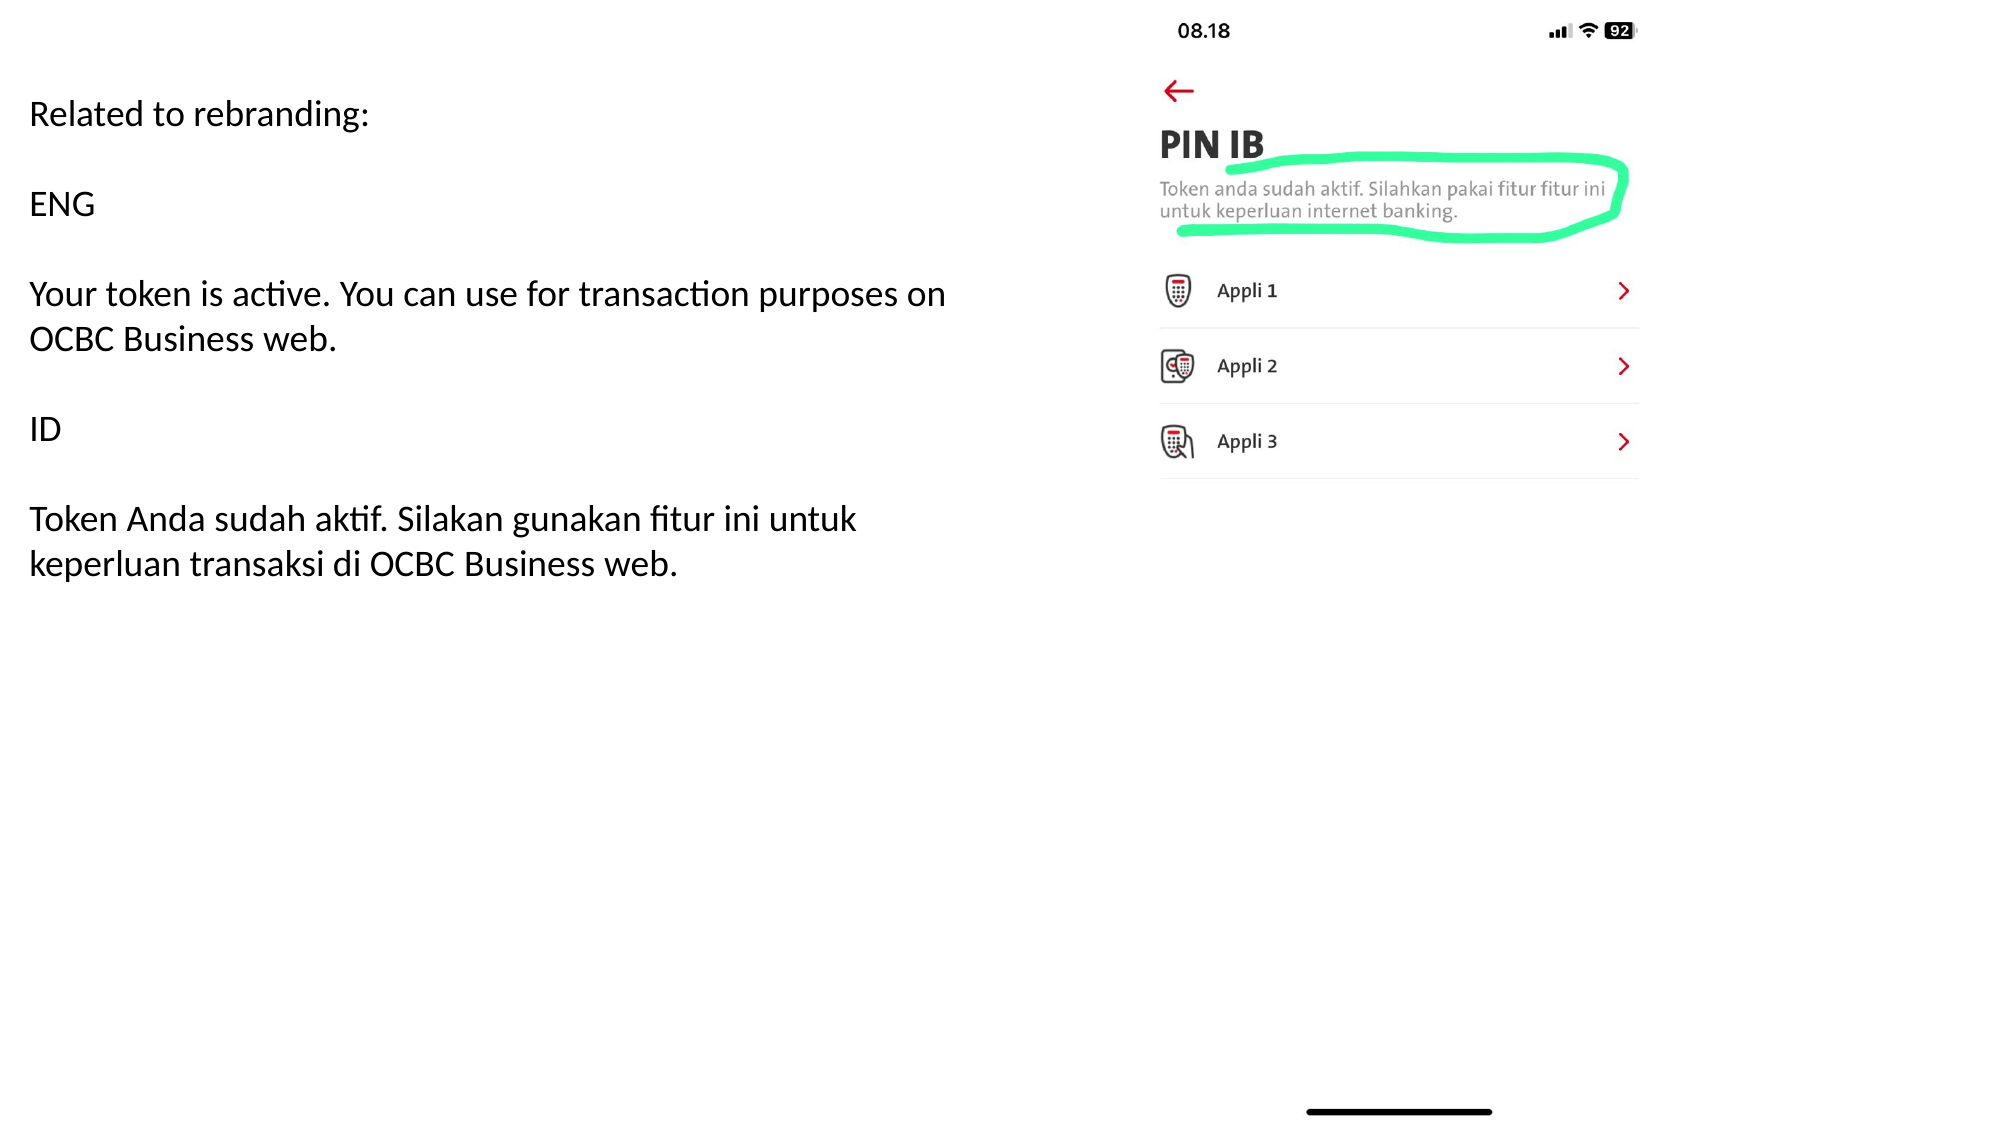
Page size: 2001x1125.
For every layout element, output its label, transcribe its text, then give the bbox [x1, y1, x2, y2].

picture [1139, 0, 1659, 1125]
text_box Related to rebranding: ENG Your token is active. You can use for transaction purposes on OCBC Business web. ID Token Anda sudah aktif. Silakan gunakan fitur ini untuk keperluan transaksi di OCBC Business web. [14, 82, 1015, 592]
